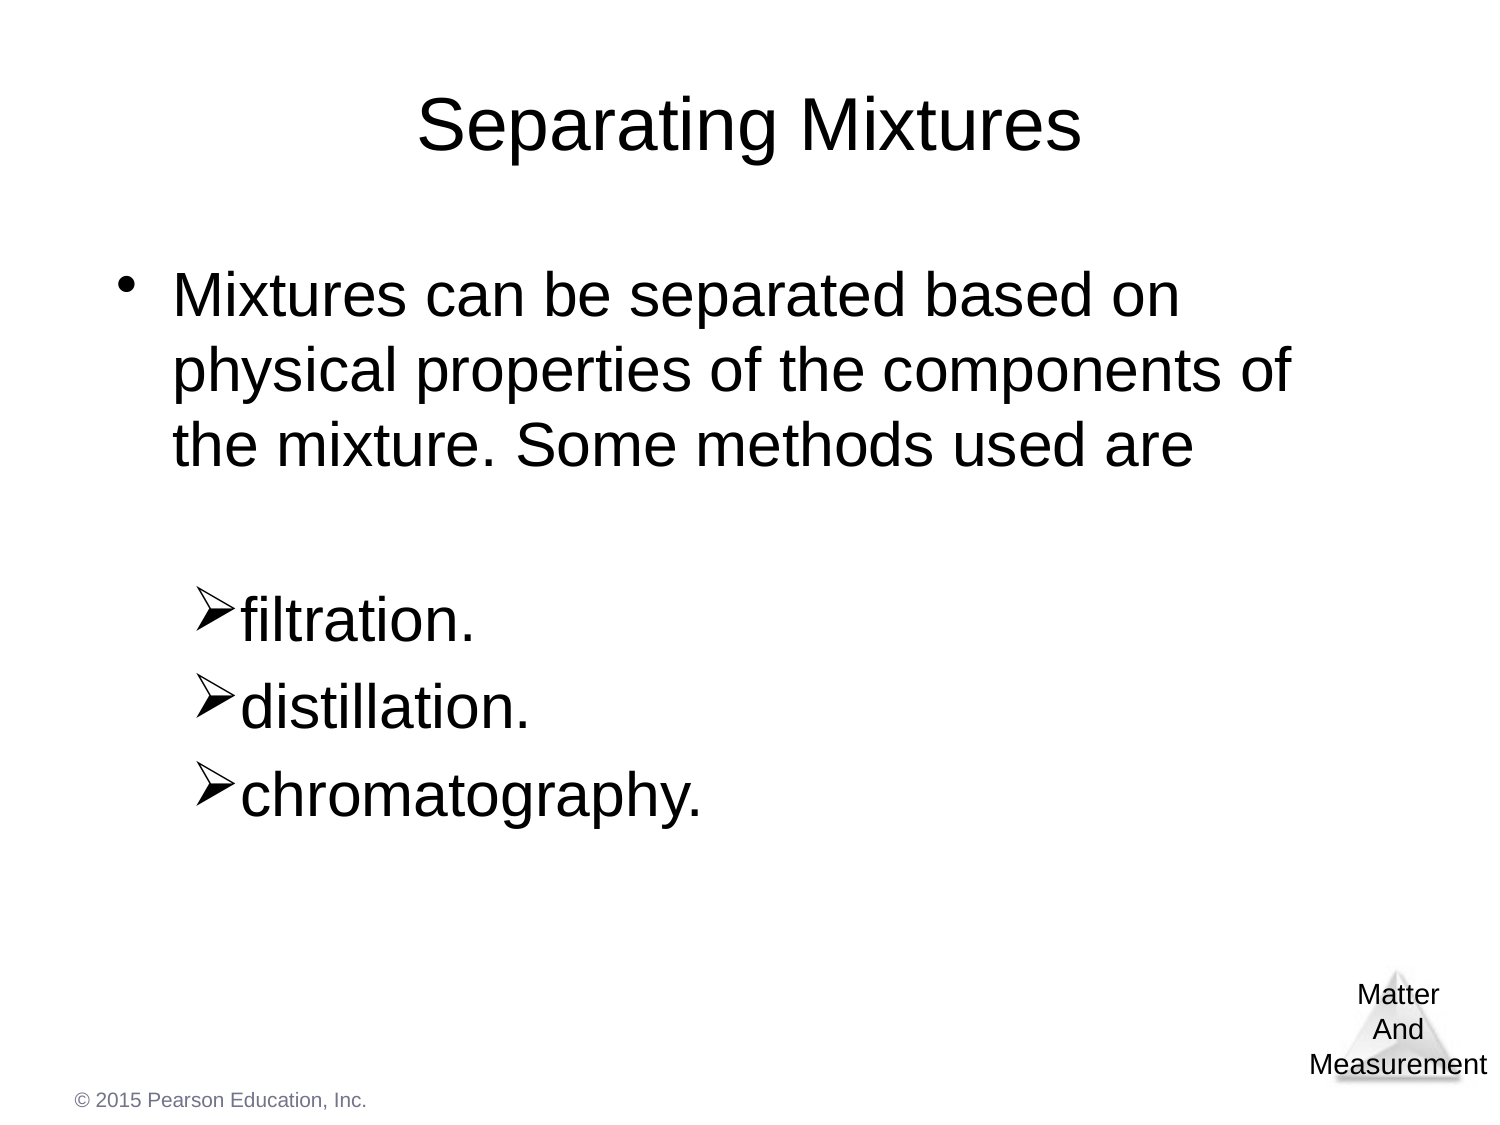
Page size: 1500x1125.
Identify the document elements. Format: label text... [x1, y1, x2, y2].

title Separating Mixtures [0, 26, 1500, 215]
list Mixtures can be separated based on physical properties of the components of the mixture. Some methods used are filtration. distillation. chromatography. [100, 246, 1377, 922]
picture [1295, 921, 1499, 1125]
